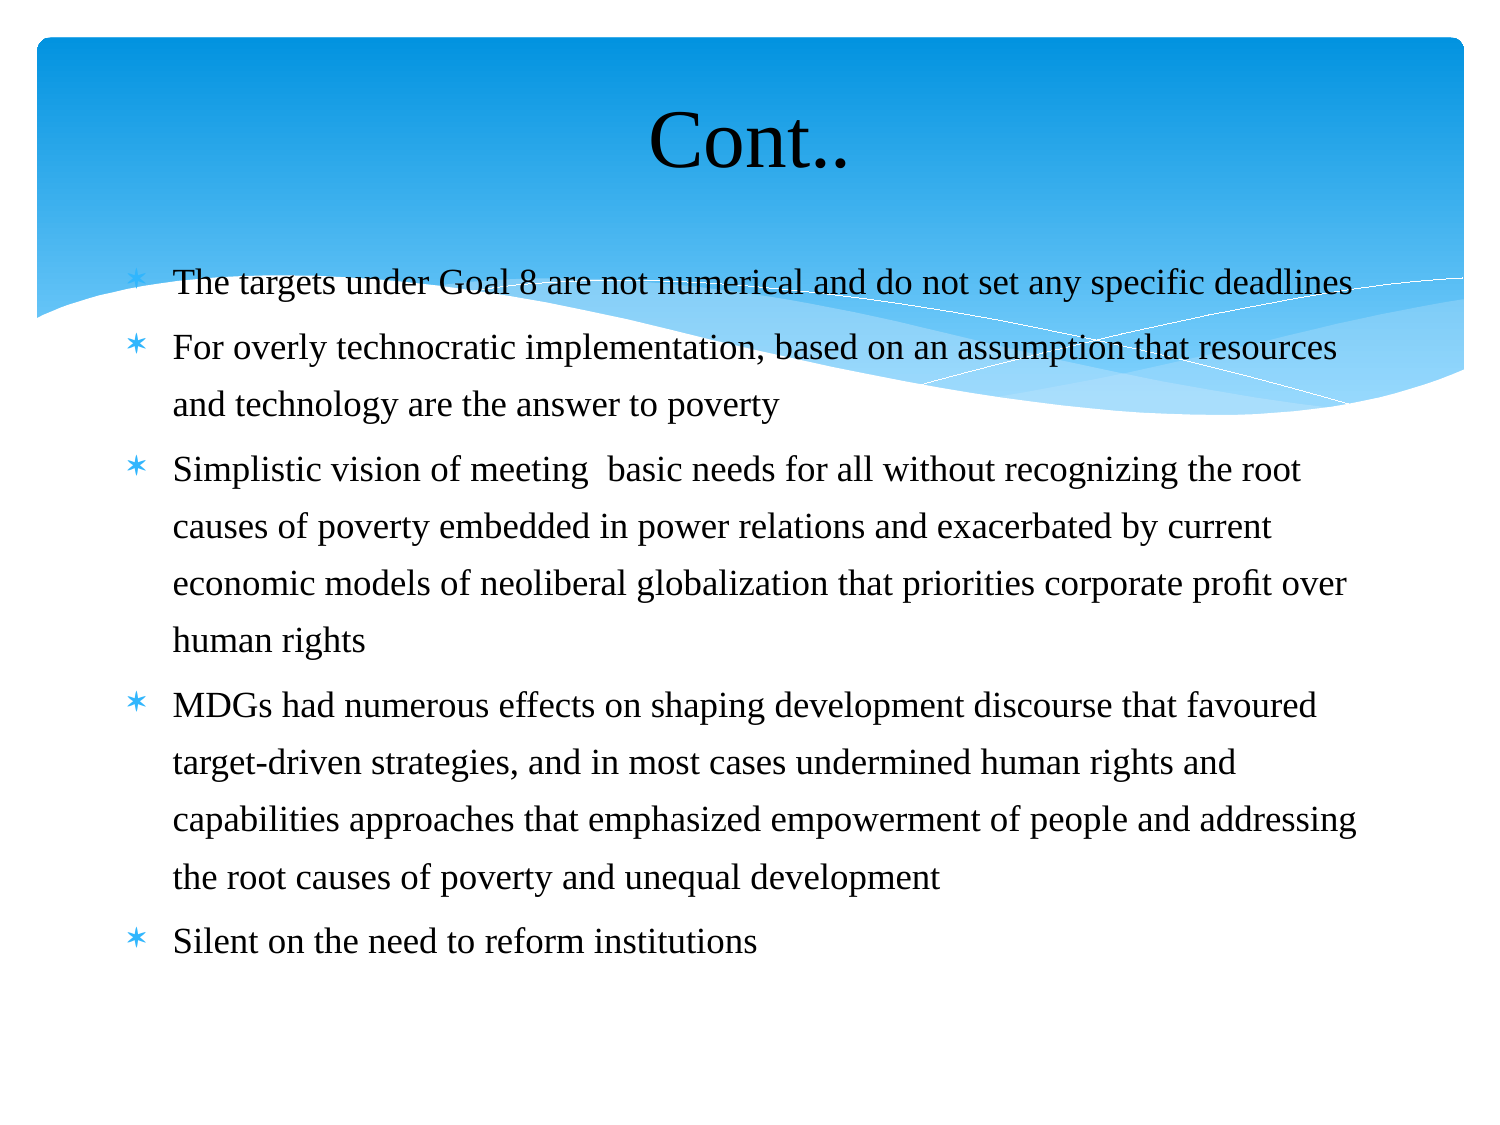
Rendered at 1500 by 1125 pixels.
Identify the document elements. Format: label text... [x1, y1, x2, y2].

list The targets under Goal 8 are not numerical and do not set any specific deadlines For overly technocratic implementation, based on an assumption that resources and technology are the answer to poverty Simplistic vision of meeting basic needs for all without recognizing the root causes of poverty embedded in power relations and exacerbated by current economic models of neoliberal globalization that priorities corporate proﬁt over human rights MDGs had numerous effects on shaping development discourse that favoured target-driven strategies, and in most cases undermined human rights and capabilities approaches that emphasized empowerment of people and addressing the root causes of poverty and unequal development Silent on the need to reform institutions [112, 237, 1388, 975]
title Cont.. [75, 55, 1425, 213]
